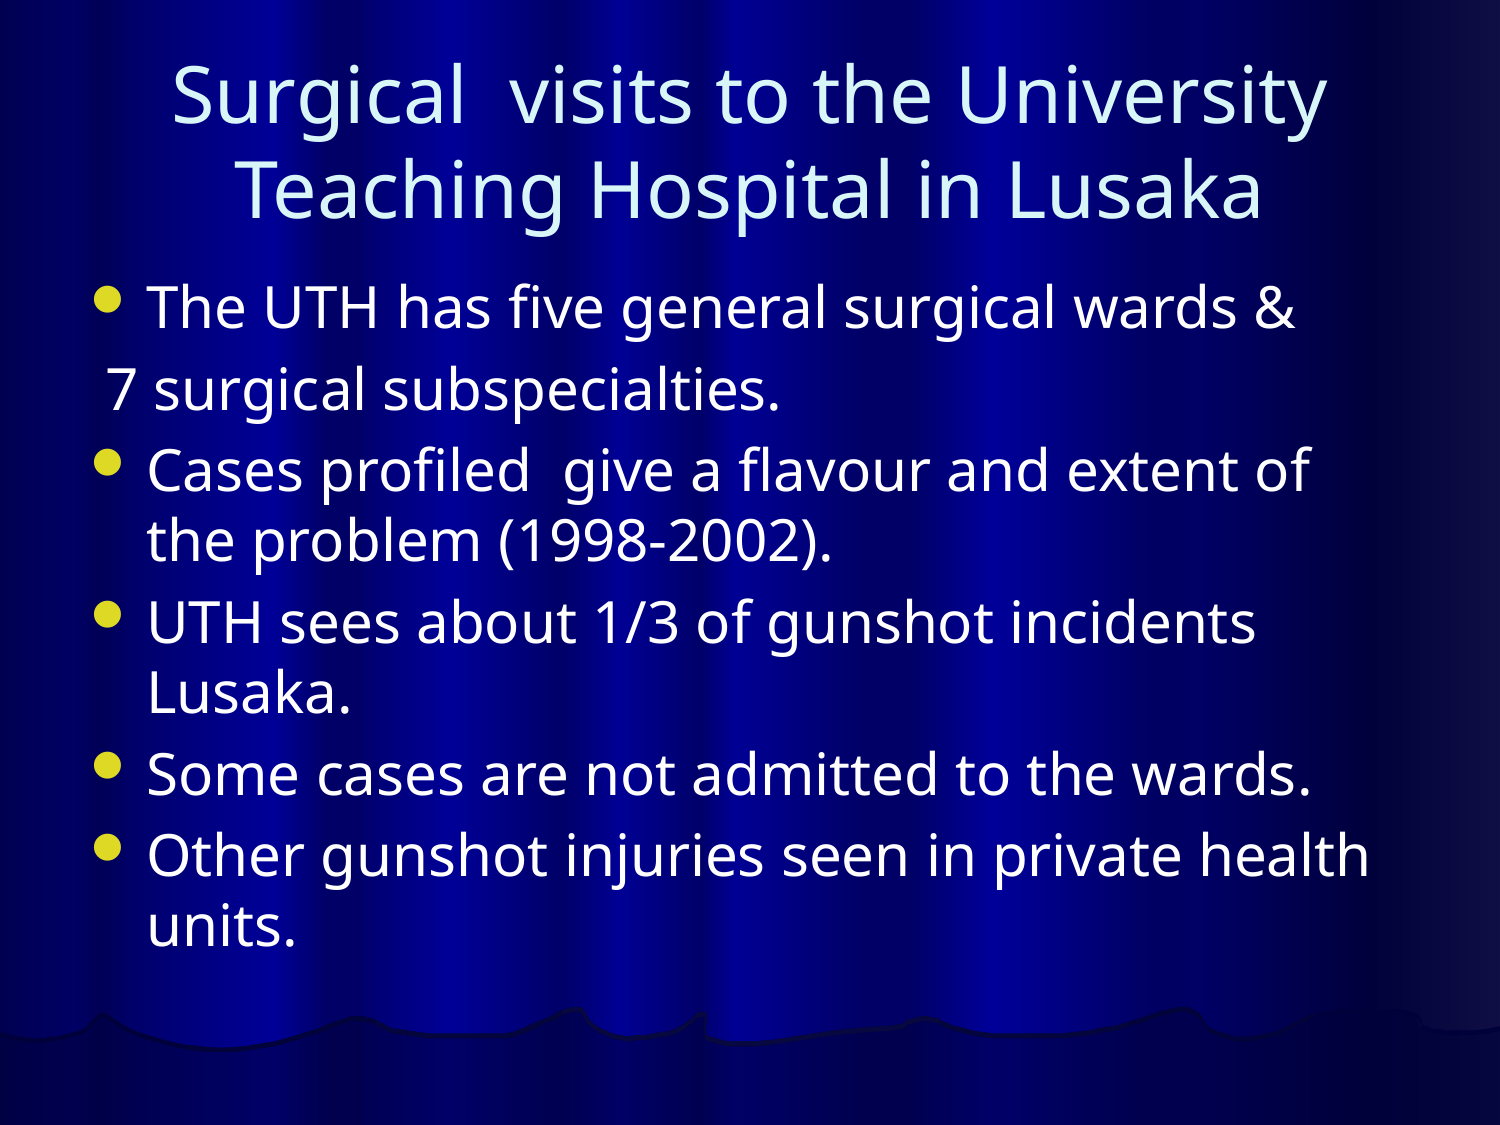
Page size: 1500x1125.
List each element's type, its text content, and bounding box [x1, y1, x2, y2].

list The UTH has five general surgical wards & 7 surgical subspecialties. Cases profiled give a flavour and extent of the problem (1998-2002). UTH sees about 1/3 of gunshot incidents Lusaka. Some cases are not admitted to the wards. Other gunshot injuries seen in private health units. [75, 262, 1425, 1006]
title Surgical visits to the University Teaching Hospital in Lusaka [75, 45, 1425, 233]
